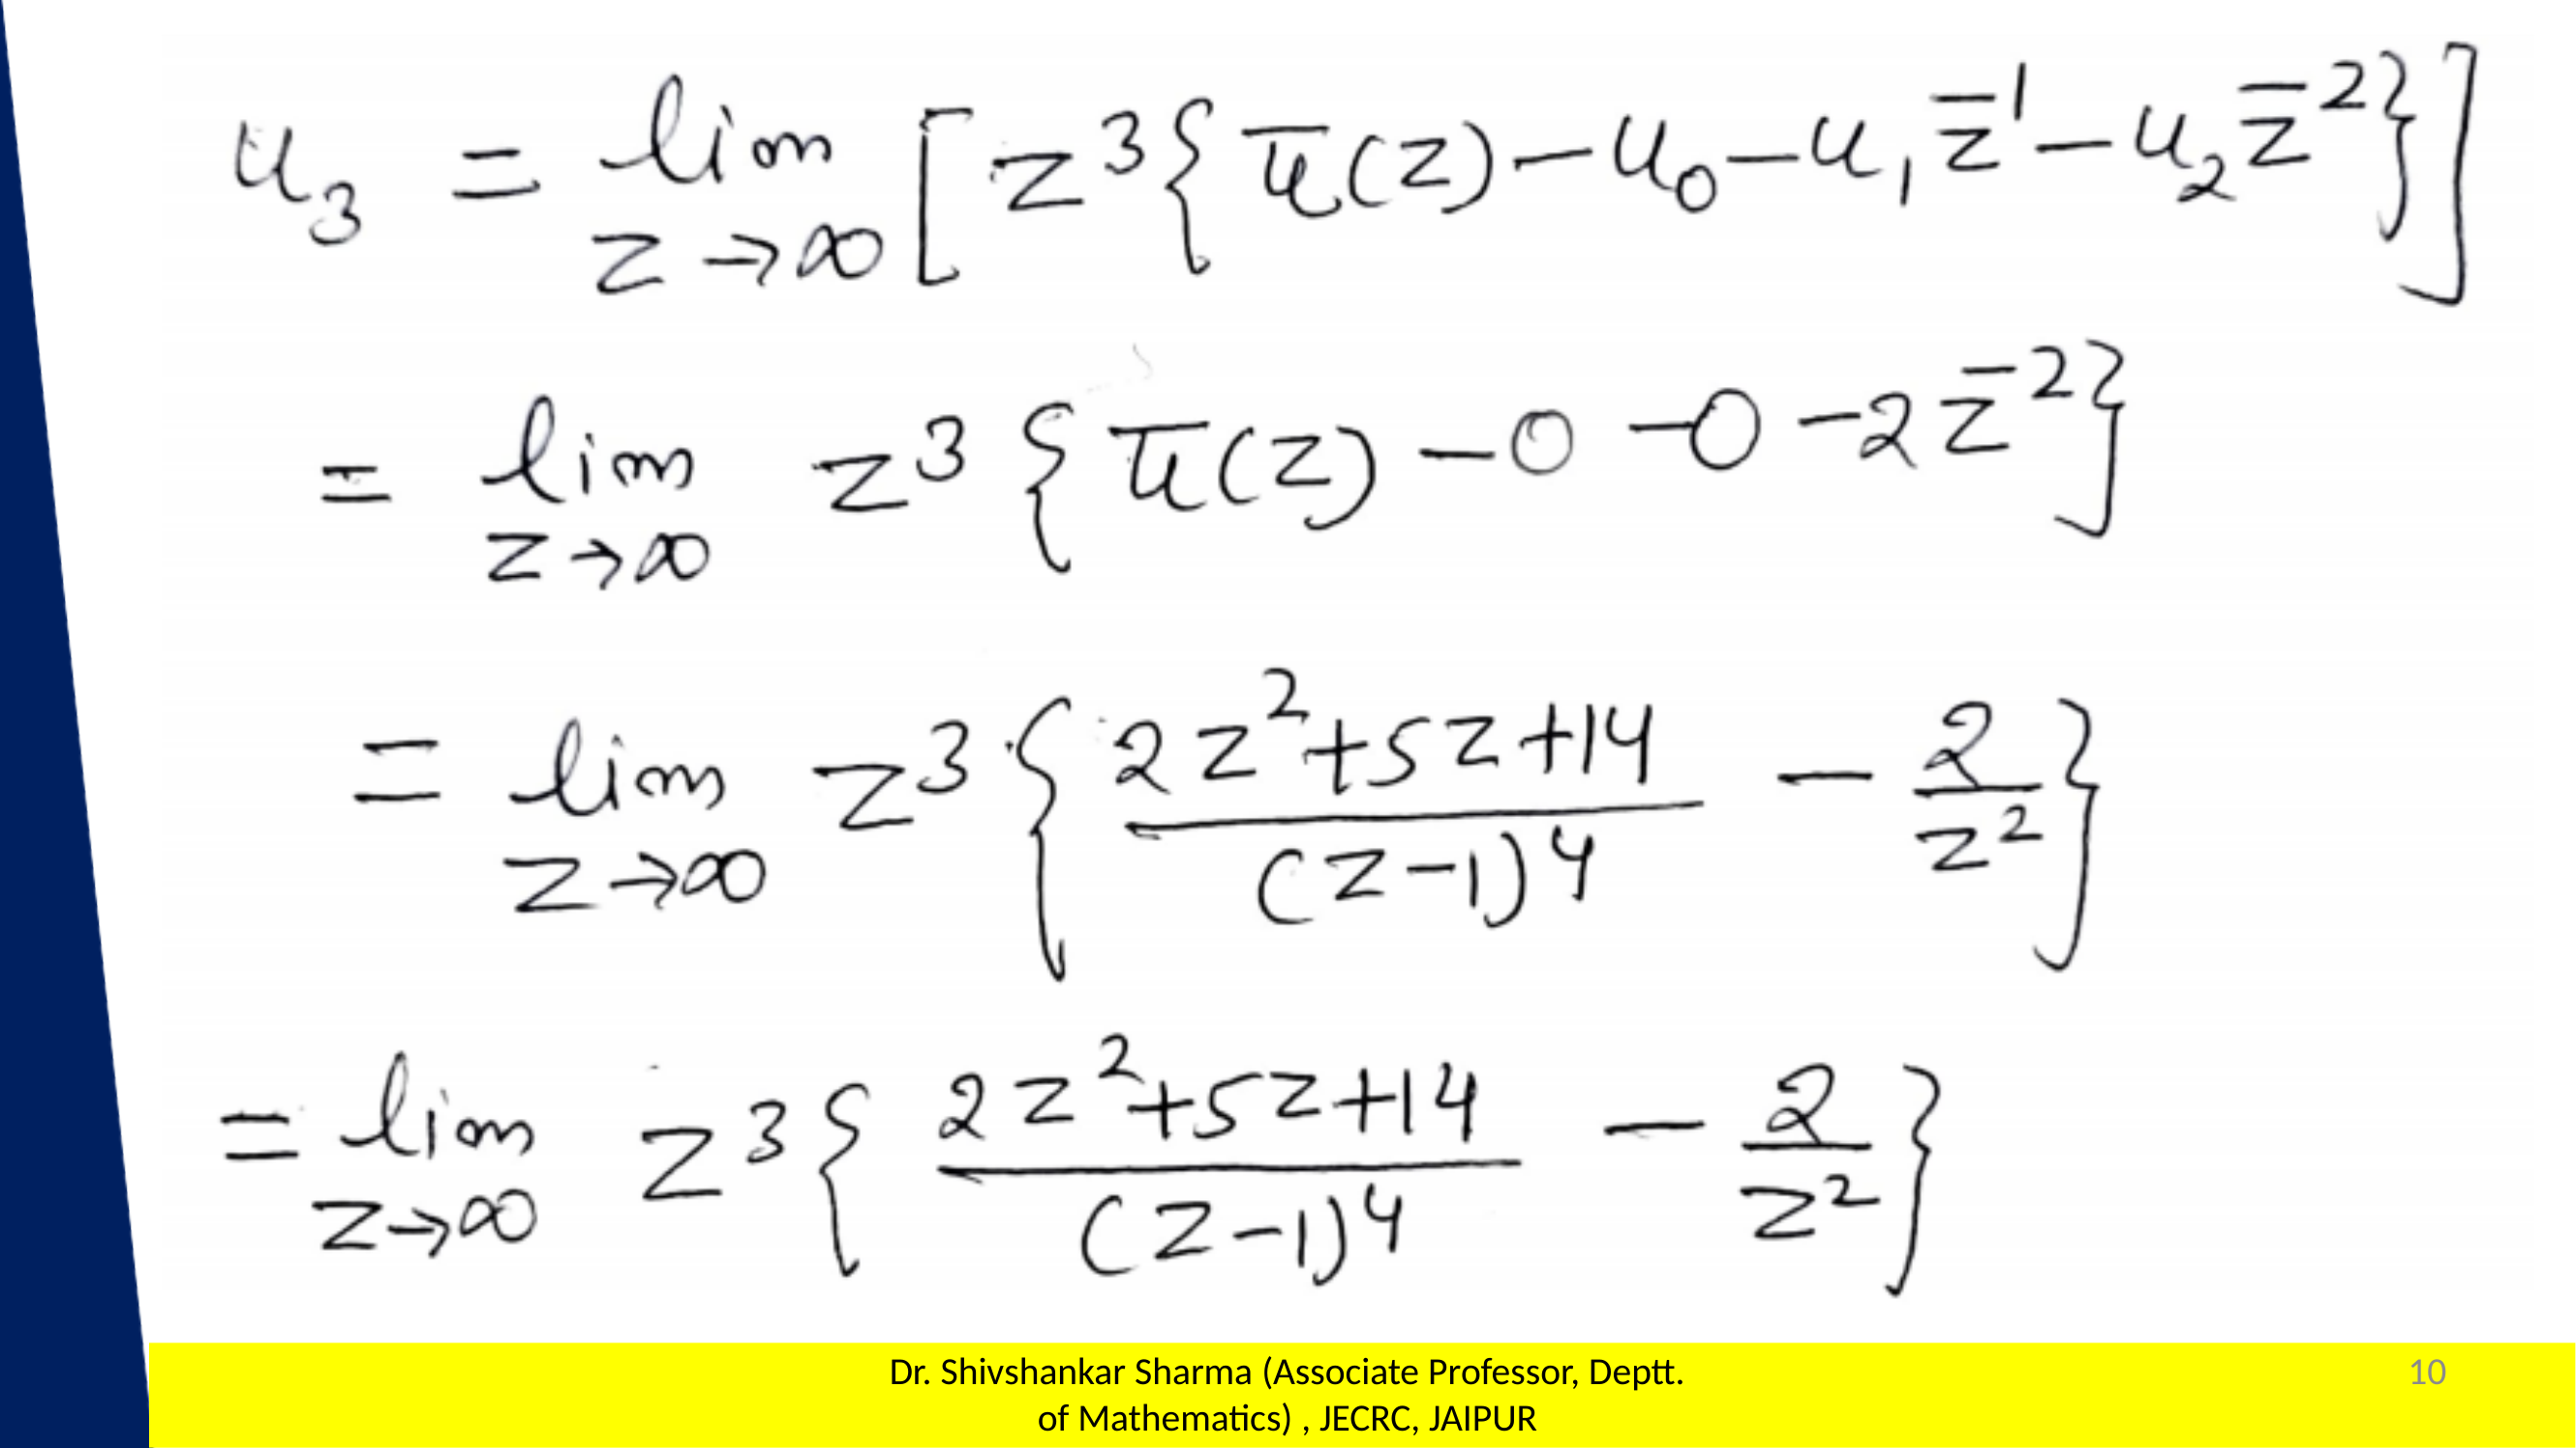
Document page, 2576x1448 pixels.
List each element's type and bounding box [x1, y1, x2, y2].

picture [162, 34, 2534, 1306]
text_box [0, 0, 2576, 1448]
